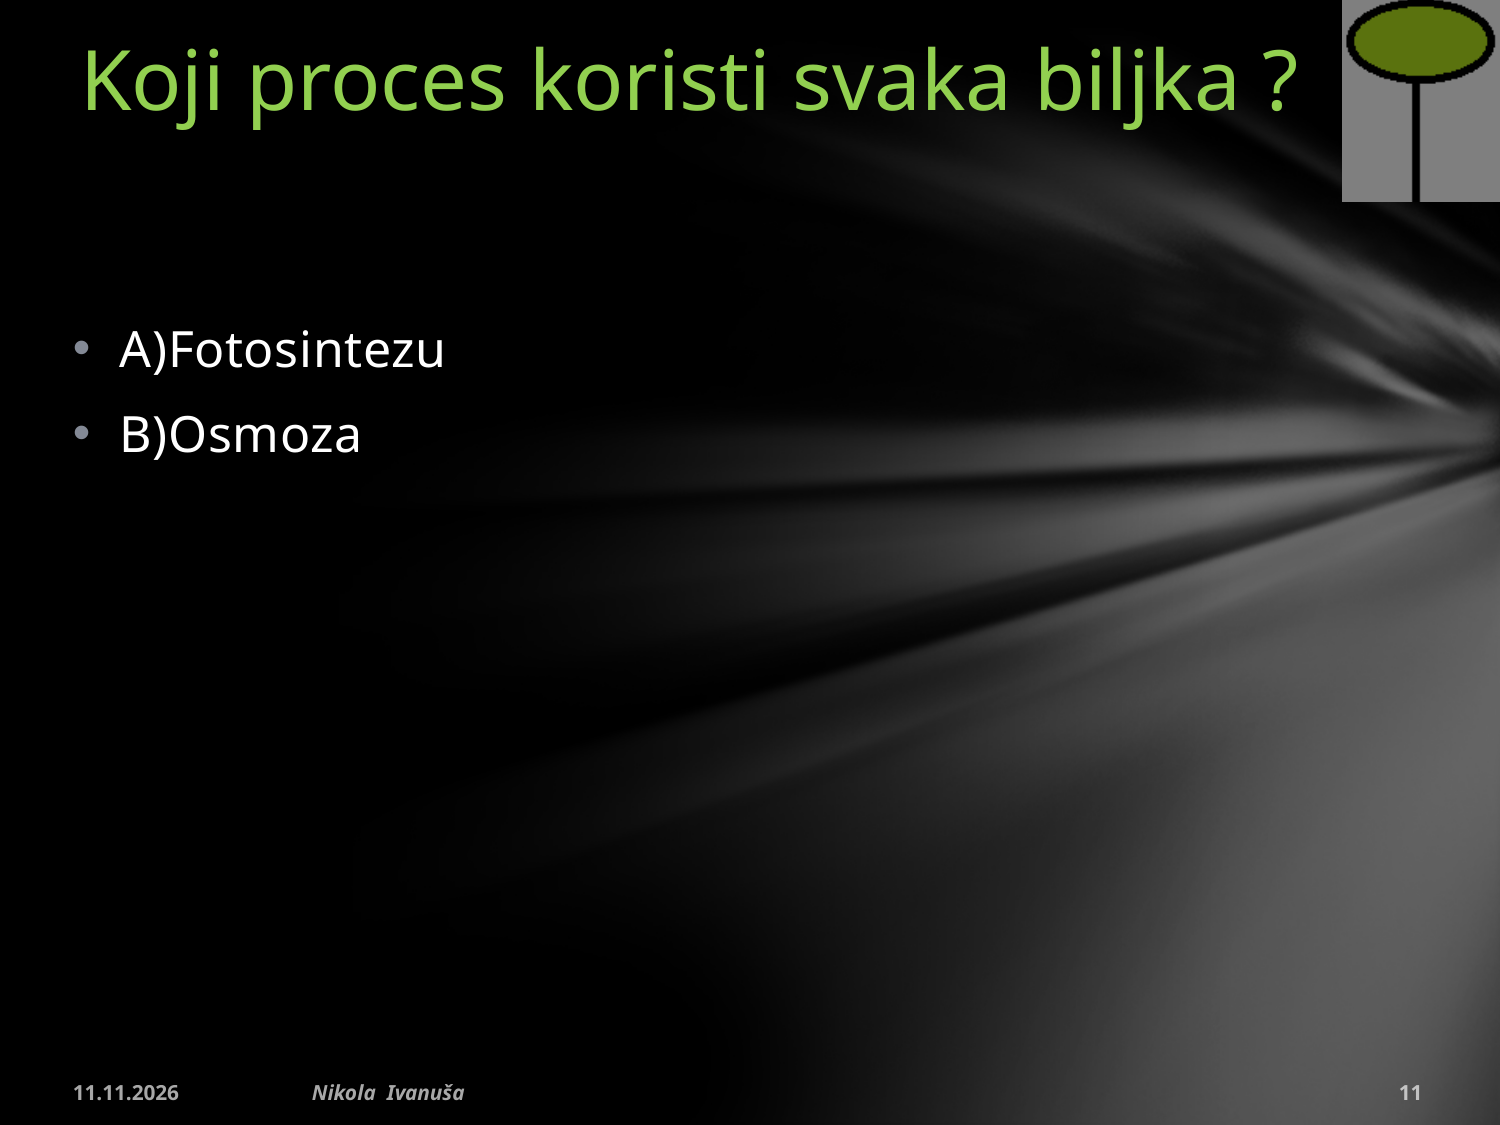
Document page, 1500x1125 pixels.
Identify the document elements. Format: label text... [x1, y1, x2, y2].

slide_number 11 [1293, 1073, 1438, 1115]
list A)Fotosintezu B)Osmoza [57, 239, 1318, 1015]
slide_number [57, 1073, 296, 1115]
title Koji proces koristi svaka biljka ? [64, 0, 1325, 136]
footer Nikola Ivanuša [296, 1073, 968, 1115]
picture [1342, 0, 1500, 202]
